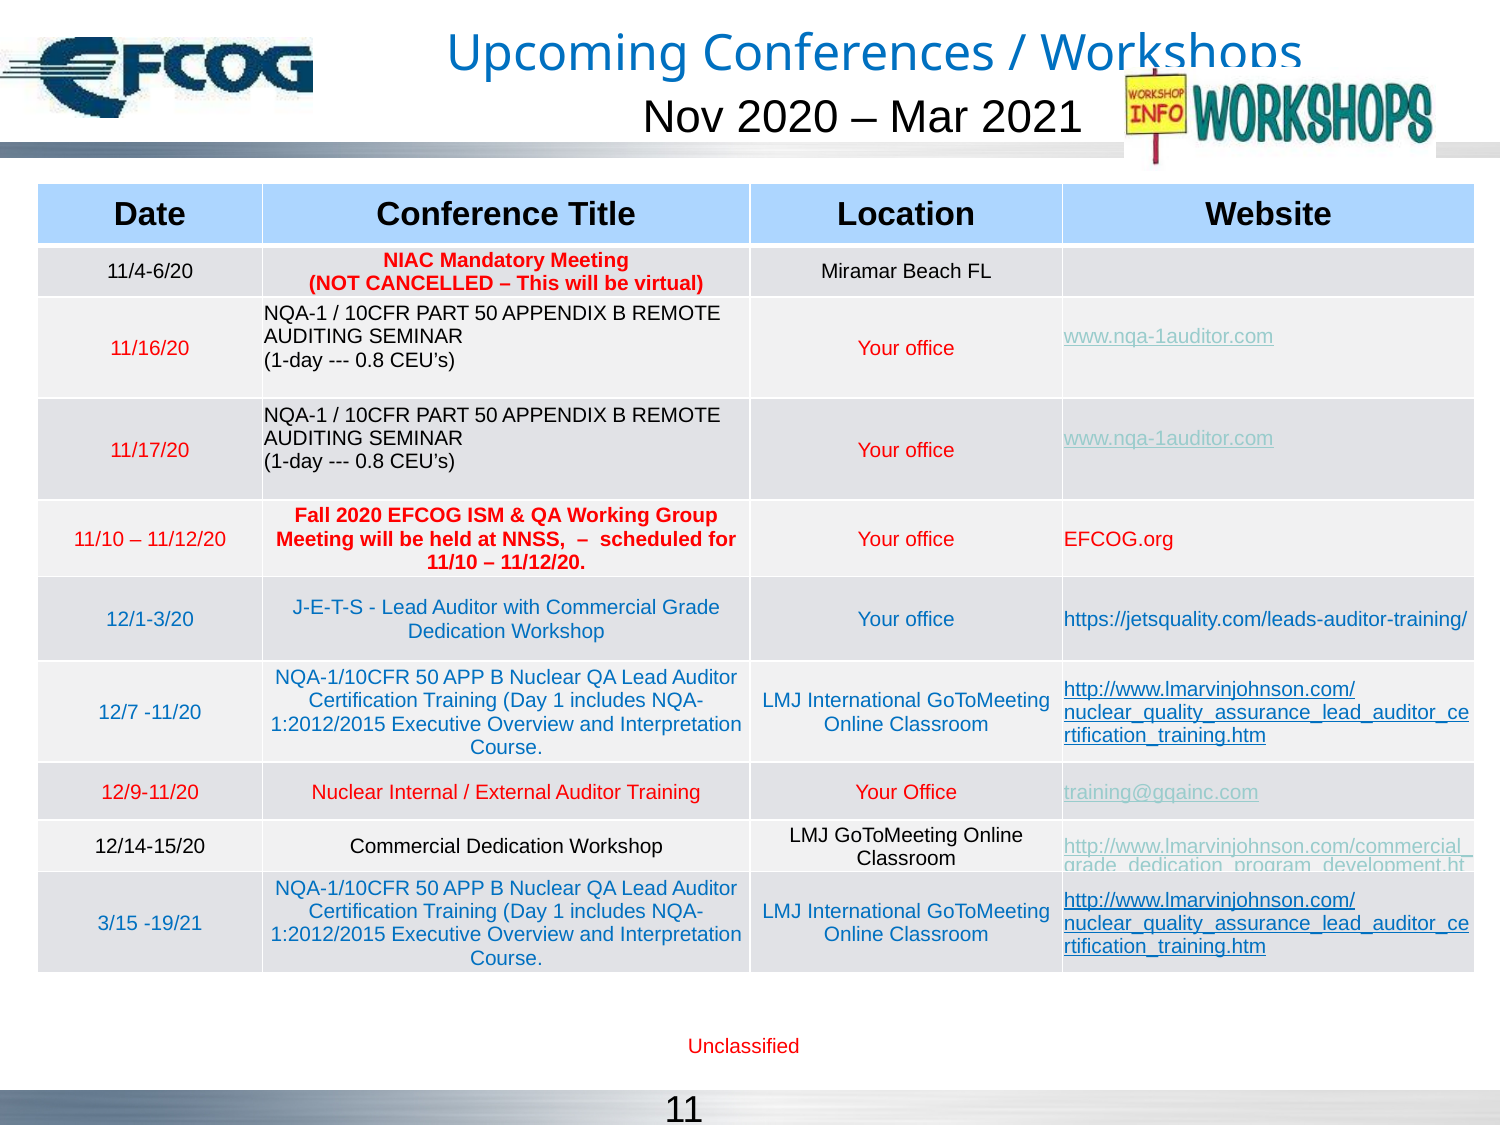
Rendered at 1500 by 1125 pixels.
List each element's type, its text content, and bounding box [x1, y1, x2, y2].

title Upcoming Conferences / Workshops [299, 12, 1451, 89]
table_cell https://jetsquality.com/leads-auditor-training/ [1063, 577, 1474, 660]
table_cell Commercial Dedication Workshop [263, 821, 749, 871]
table_cell Your Office [751, 763, 1062, 819]
table_cell 12/9-11/20 [38, 763, 262, 819]
table_cell http://www.lmarvinjohnson.com/commercial_grade_dedication_program_development.htm [1063, 821, 1474, 871]
footer Unclassified [512, 1024, 976, 1101]
table_cell Your office [751, 298, 1062, 397]
table_cell LMJ International GoToMeeting Online Classroom [751, 872, 1062, 972]
table_header Website [1063, 184, 1474, 243]
text_box Nov 2020 – Mar 2021 [627, 79, 1099, 149]
table_cell training@gqainc.com [1063, 763, 1474, 819]
table_header Location [751, 184, 1062, 243]
table_cell Your office [751, 501, 1062, 576]
table_cell 3/15 -19/21 [38, 872, 262, 972]
table_header Date [38, 184, 262, 243]
table_cell J-E-T-S - Lead Auditor with Commercial Grade Dedication Workshop [263, 577, 749, 660]
table_cell NQA-1 / 10CFR PART 50 APPENDIX B REMOTE AUDITING SEMINAR (1-day --- 0.8 CEU’s) [263, 298, 749, 397]
table_cell http://www.lmarvinjohnson.com/nuclear_quality_assurance_lead_auditor_certification_training.htm [1063, 662, 1474, 761]
table_header Conference Title [263, 184, 749, 243]
table_cell [1063, 248, 1474, 296]
table_cell www.nqa-1auditor.com [1063, 399, 1474, 499]
table_cell www.nqa-1auditor.com [1063, 298, 1474, 397]
table_cell EFCOG.org [1063, 501, 1474, 576]
table_cell Nuclear Internal / External Auditor Training [263, 763, 749, 819]
table_cell 11/16/20 [38, 298, 262, 397]
table_cell NQA-1/10CFR 50 APP B Nuclear QA Lead Auditor Certification Training (Day 1 includes NQA-1:2012/2015 Executive Overview and Interpretation Course. [263, 662, 749, 761]
table_cell Miramar Beach FL [751, 248, 1062, 296]
table_cell Your office [751, 577, 1062, 660]
table_cell 12/1-3/20 [38, 577, 262, 660]
picture [0, 1090, 1500, 1125]
table_cell http://www.lmarvinjohnson.com/nuclear_quality_assurance_lead_auditor_certification_training.htm [1063, 872, 1474, 972]
table_cell LMJ International GoToMeeting Online Classroom [751, 662, 1062, 761]
table_cell 11/4-6/20 [38, 248, 262, 296]
picture [0, 37, 313, 118]
table_cell 12/7 -11/20 [38, 662, 262, 761]
table_cell 11/17/20 [38, 399, 262, 499]
picture [0, 67, 1500, 172]
table_cell NIAC Mandatory Meeting (NOT CANCELLED – This will be virtual) [263, 248, 749, 296]
table_cell 12/14-15/20 [38, 821, 262, 871]
table_cell Your office [751, 399, 1062, 499]
table_cell LMJ GoToMeeting Online Classroom [751, 821, 1062, 871]
table_cell Fall 2020 EFCOG ISM & QA Working Group Meeting will be held at NNSS, – scheduled for 11/10 – 11/12/20. [263, 501, 749, 576]
table_cell 11/10 – 11/12/20 [38, 501, 262, 576]
table_cell NQA-1 / 10CFR PART 50 APPENDIX B REMOTE AUDITING SEMINAR (1-day --- 0.8 CEU’s) [263, 399, 749, 499]
table_cell NQA-1/10CFR 50 APP B Nuclear QA Lead Auditor Certification Training (Day 1 includes NQA-1:2012/2015 Executive Overview and Interpretation Course. [263, 872, 749, 972]
